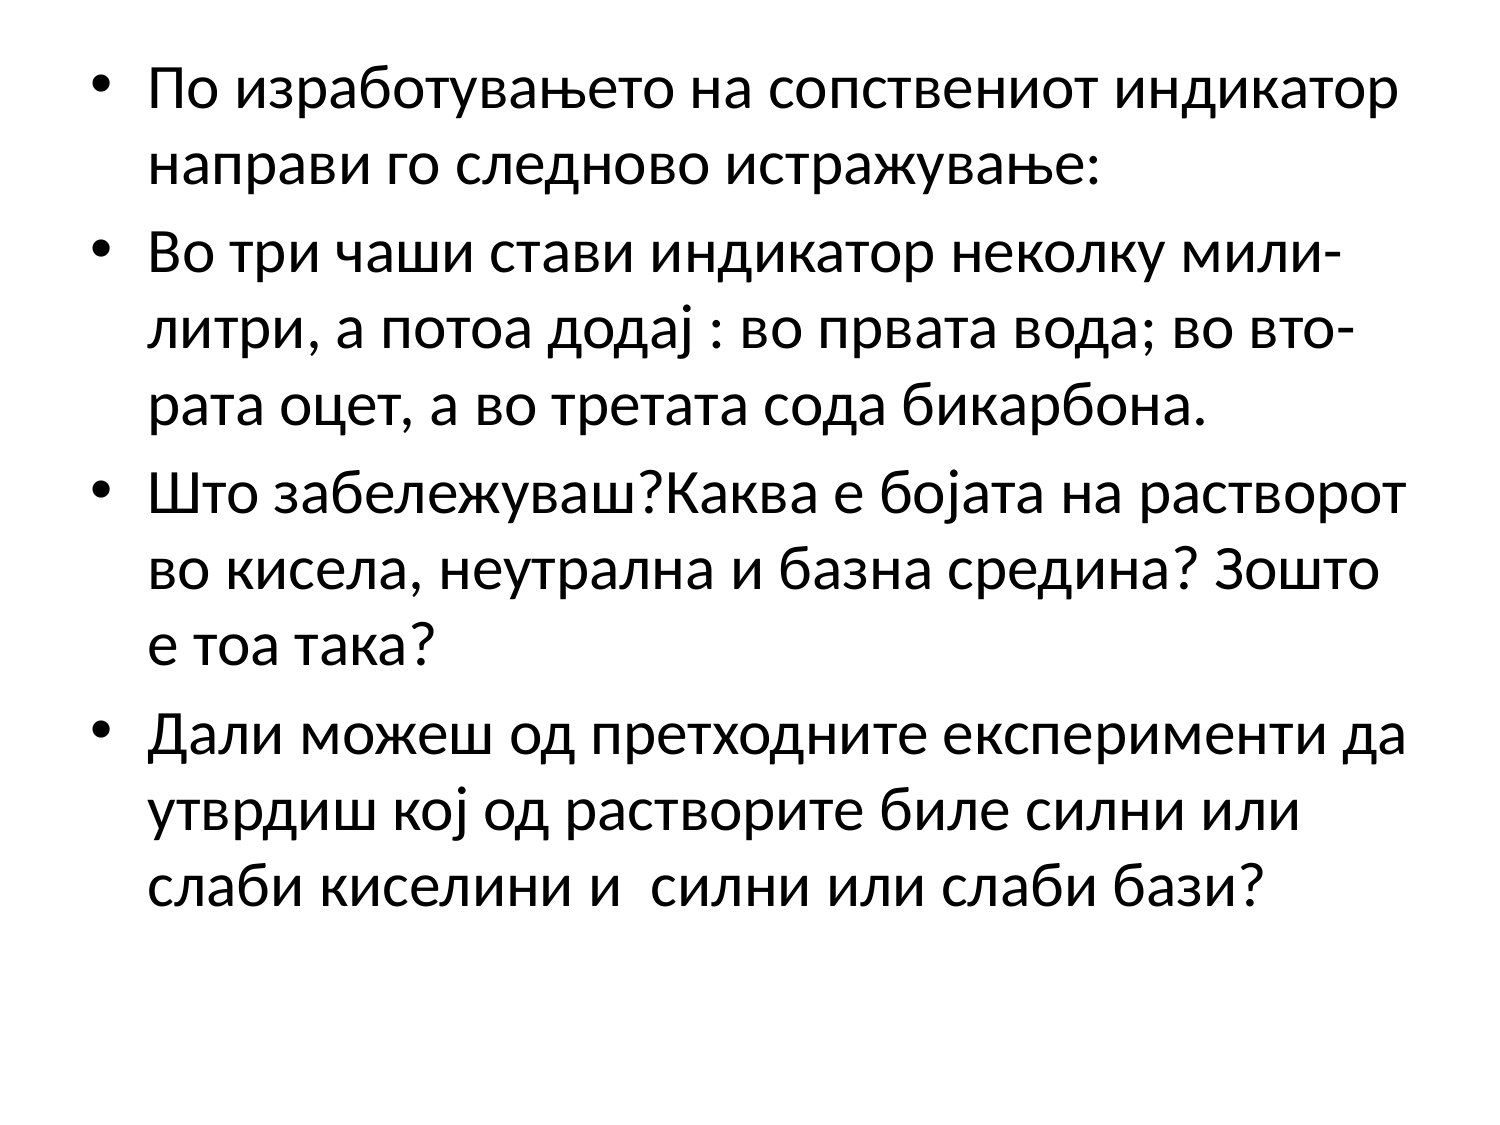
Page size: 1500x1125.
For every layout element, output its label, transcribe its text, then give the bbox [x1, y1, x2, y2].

list По изработувањето на сопствениот индикатор направи го следново истражување: Во три чаши стави индикатор неколку мили-литри, а потоа додај : во првата вода; во вто-рата оцет, а во третата сода бикарбона. Што забележуваш?Каква е бојата на растворот во кисела, неутрална и базна средина? Зошто е тоа така? Дали можеш од претходните експерименти да утврдиш кој од растворите биле силни или слаби киселини и силни или слаби бази? [75, 37, 1425, 1005]
